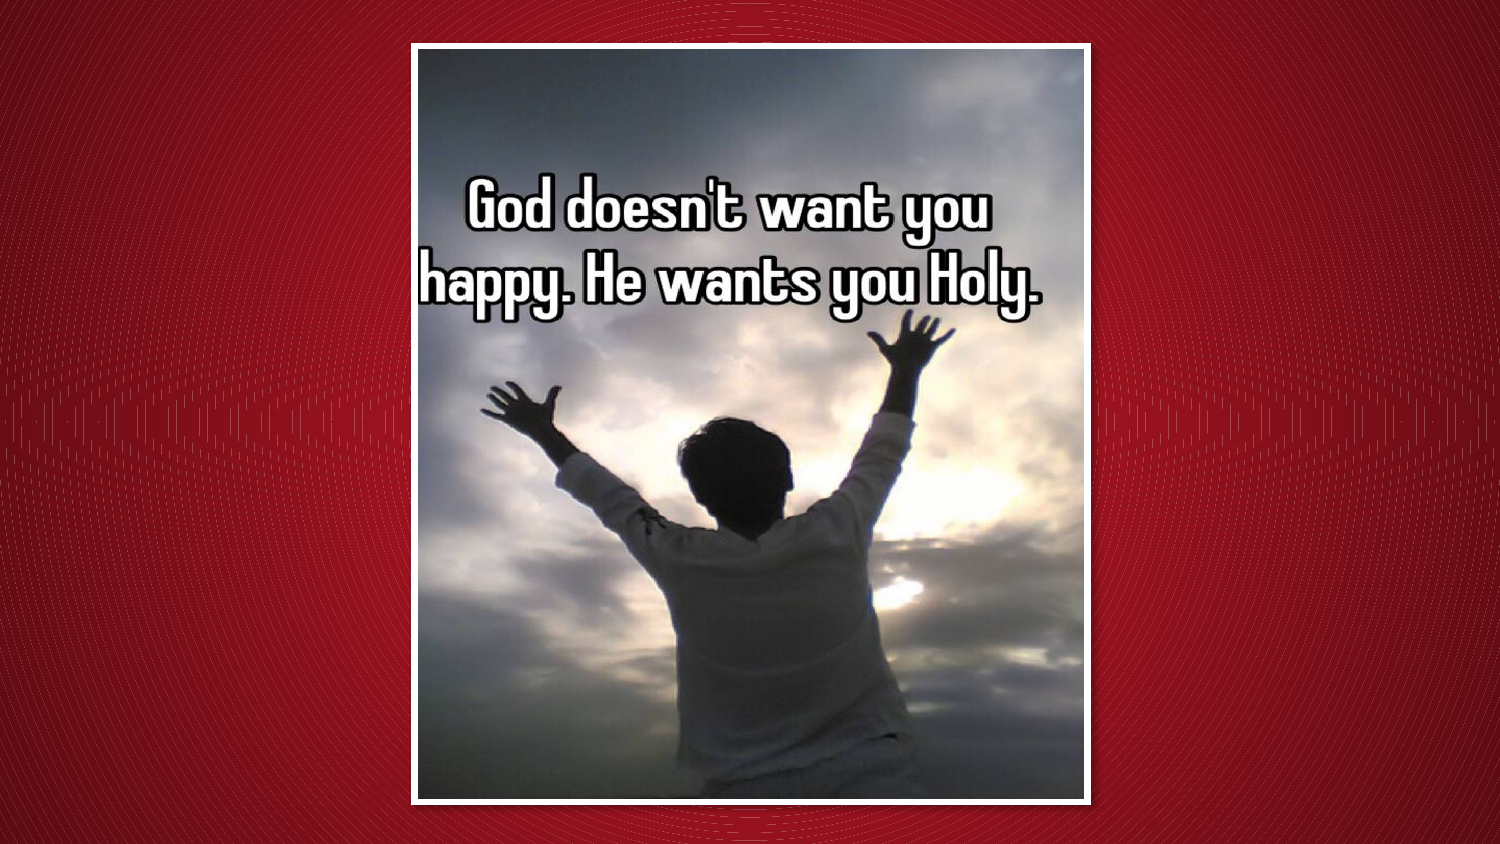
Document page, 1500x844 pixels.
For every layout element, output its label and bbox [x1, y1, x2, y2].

picture [417, 48, 1085, 799]
